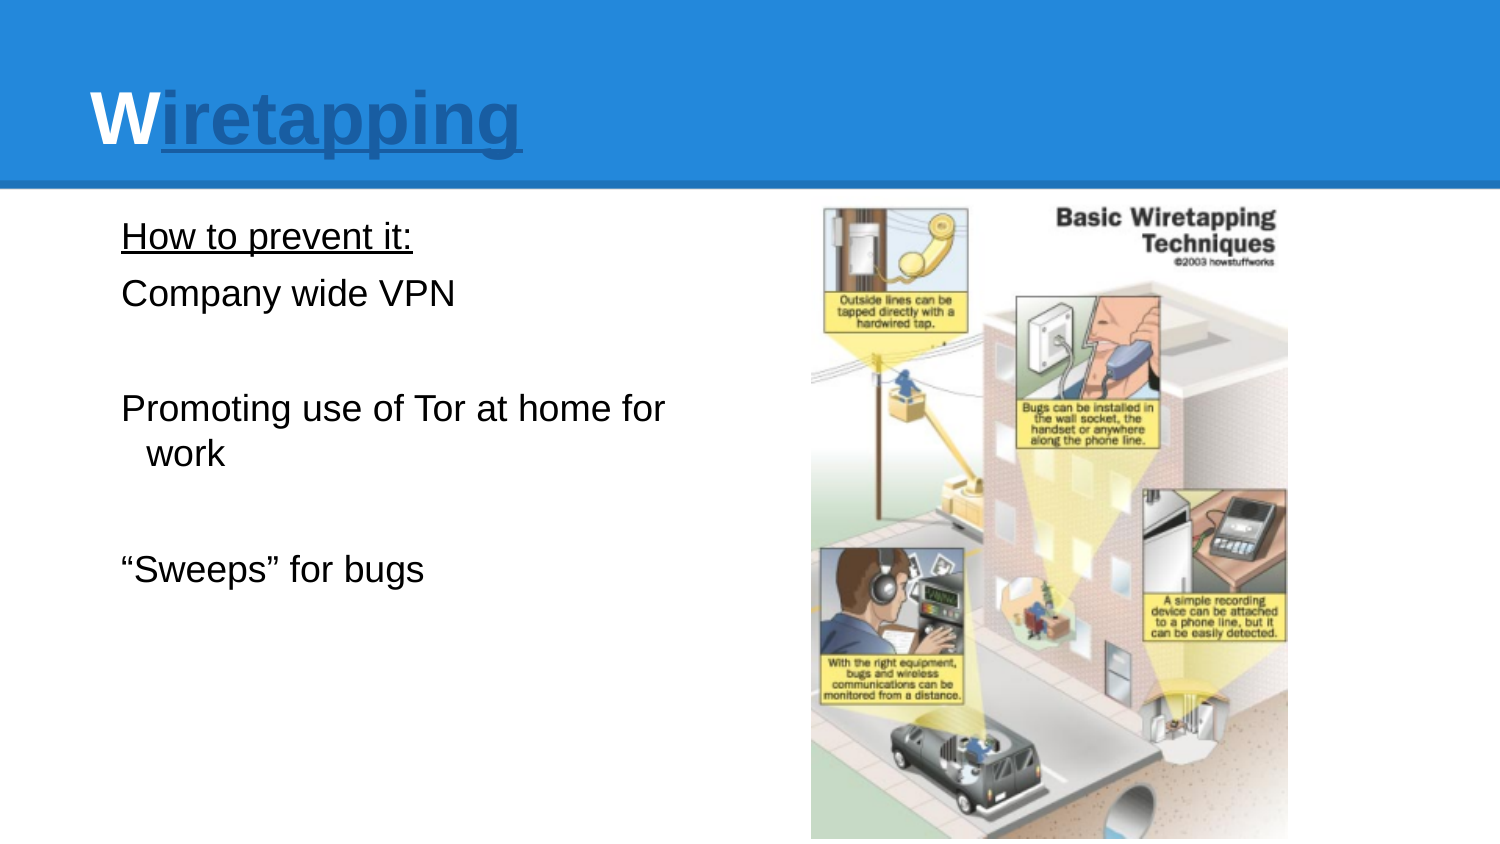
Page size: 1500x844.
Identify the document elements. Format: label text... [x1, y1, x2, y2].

title Wiretapping [75, 33, 1425, 175]
picture [811, 196, 1288, 839]
list How to prevent it: Company wide VPN Promoting use of Tor at home for work “Sweeps” for bugs [75, 196, 746, 808]
